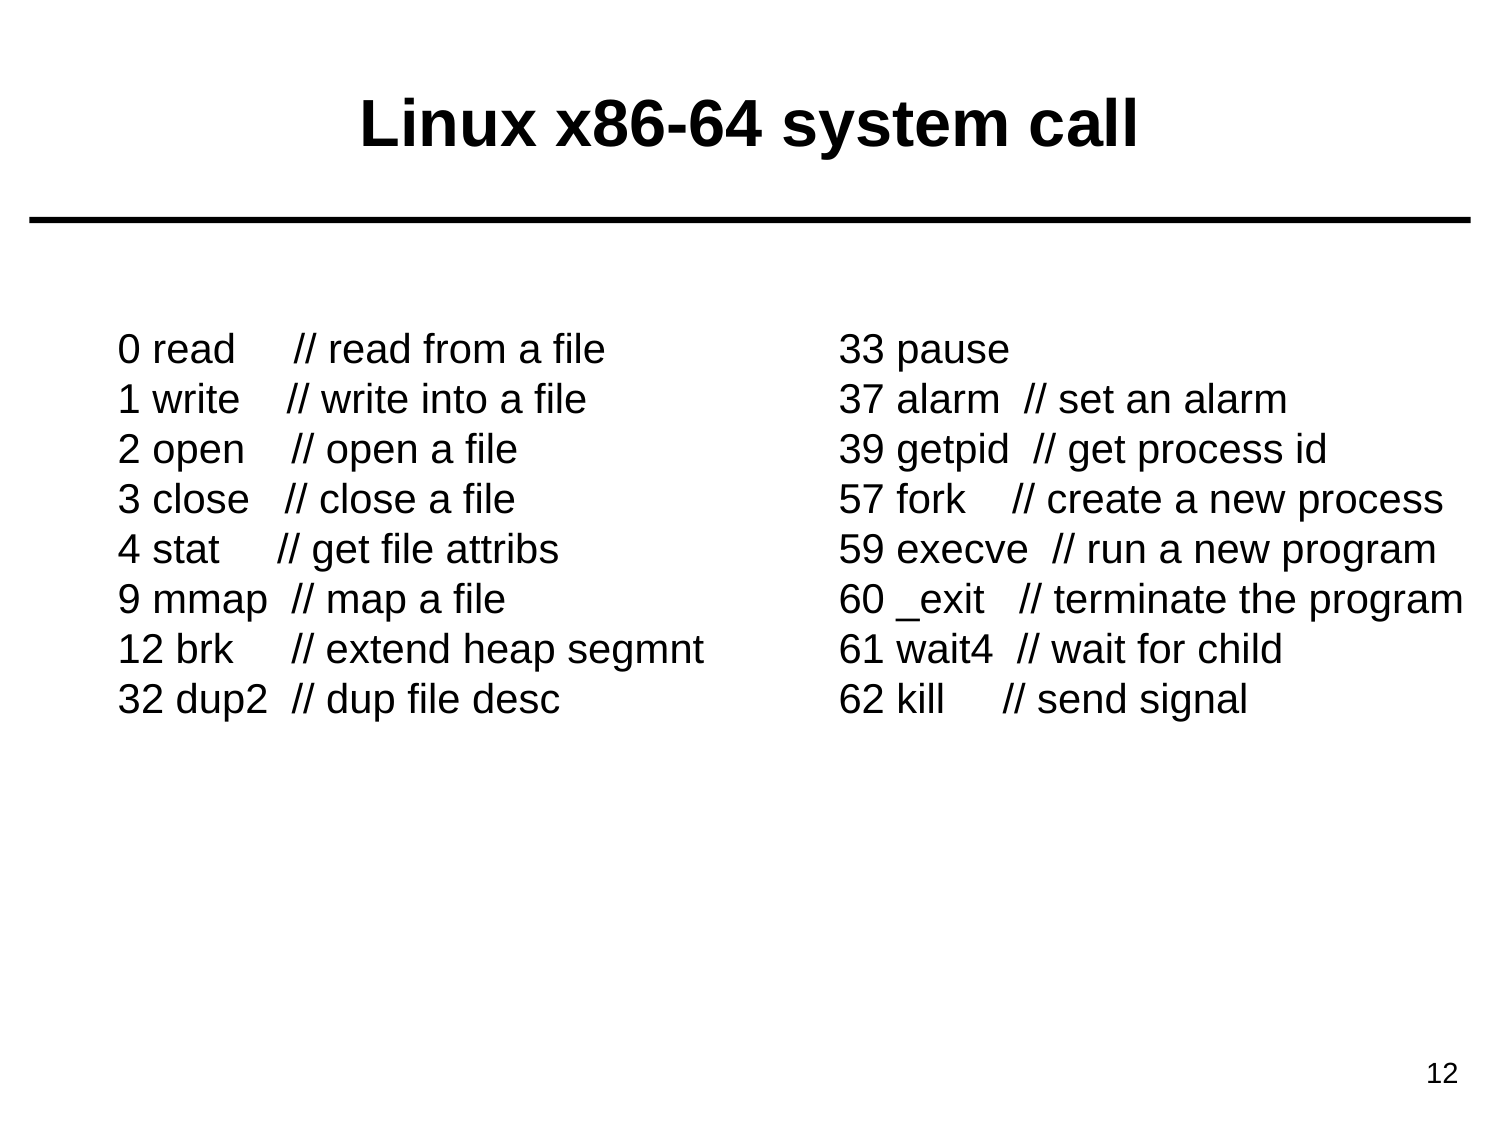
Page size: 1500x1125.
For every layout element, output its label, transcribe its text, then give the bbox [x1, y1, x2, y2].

text_box 0 read // read from a file 1 write // write into a file 2 open // open a file 3 close // close a file 4 stat // get file attribs 9 mmap // map a file 12 brk // extend heap segmnt 32 dup2 // dup file desc [102, 314, 720, 730]
slide_number 12 [1316, 1046, 1474, 1098]
text_box 33 pause 37 alarm // set an alarm 39 getpid // get process id 57 fork // create a new process 59 execve // run a new program 60 _exit // terminate the program 61 wait4 // wait for child 62 kill // send signal [823, 314, 1480, 780]
title Linux x86-64 system call [53, 26, 1447, 214]
